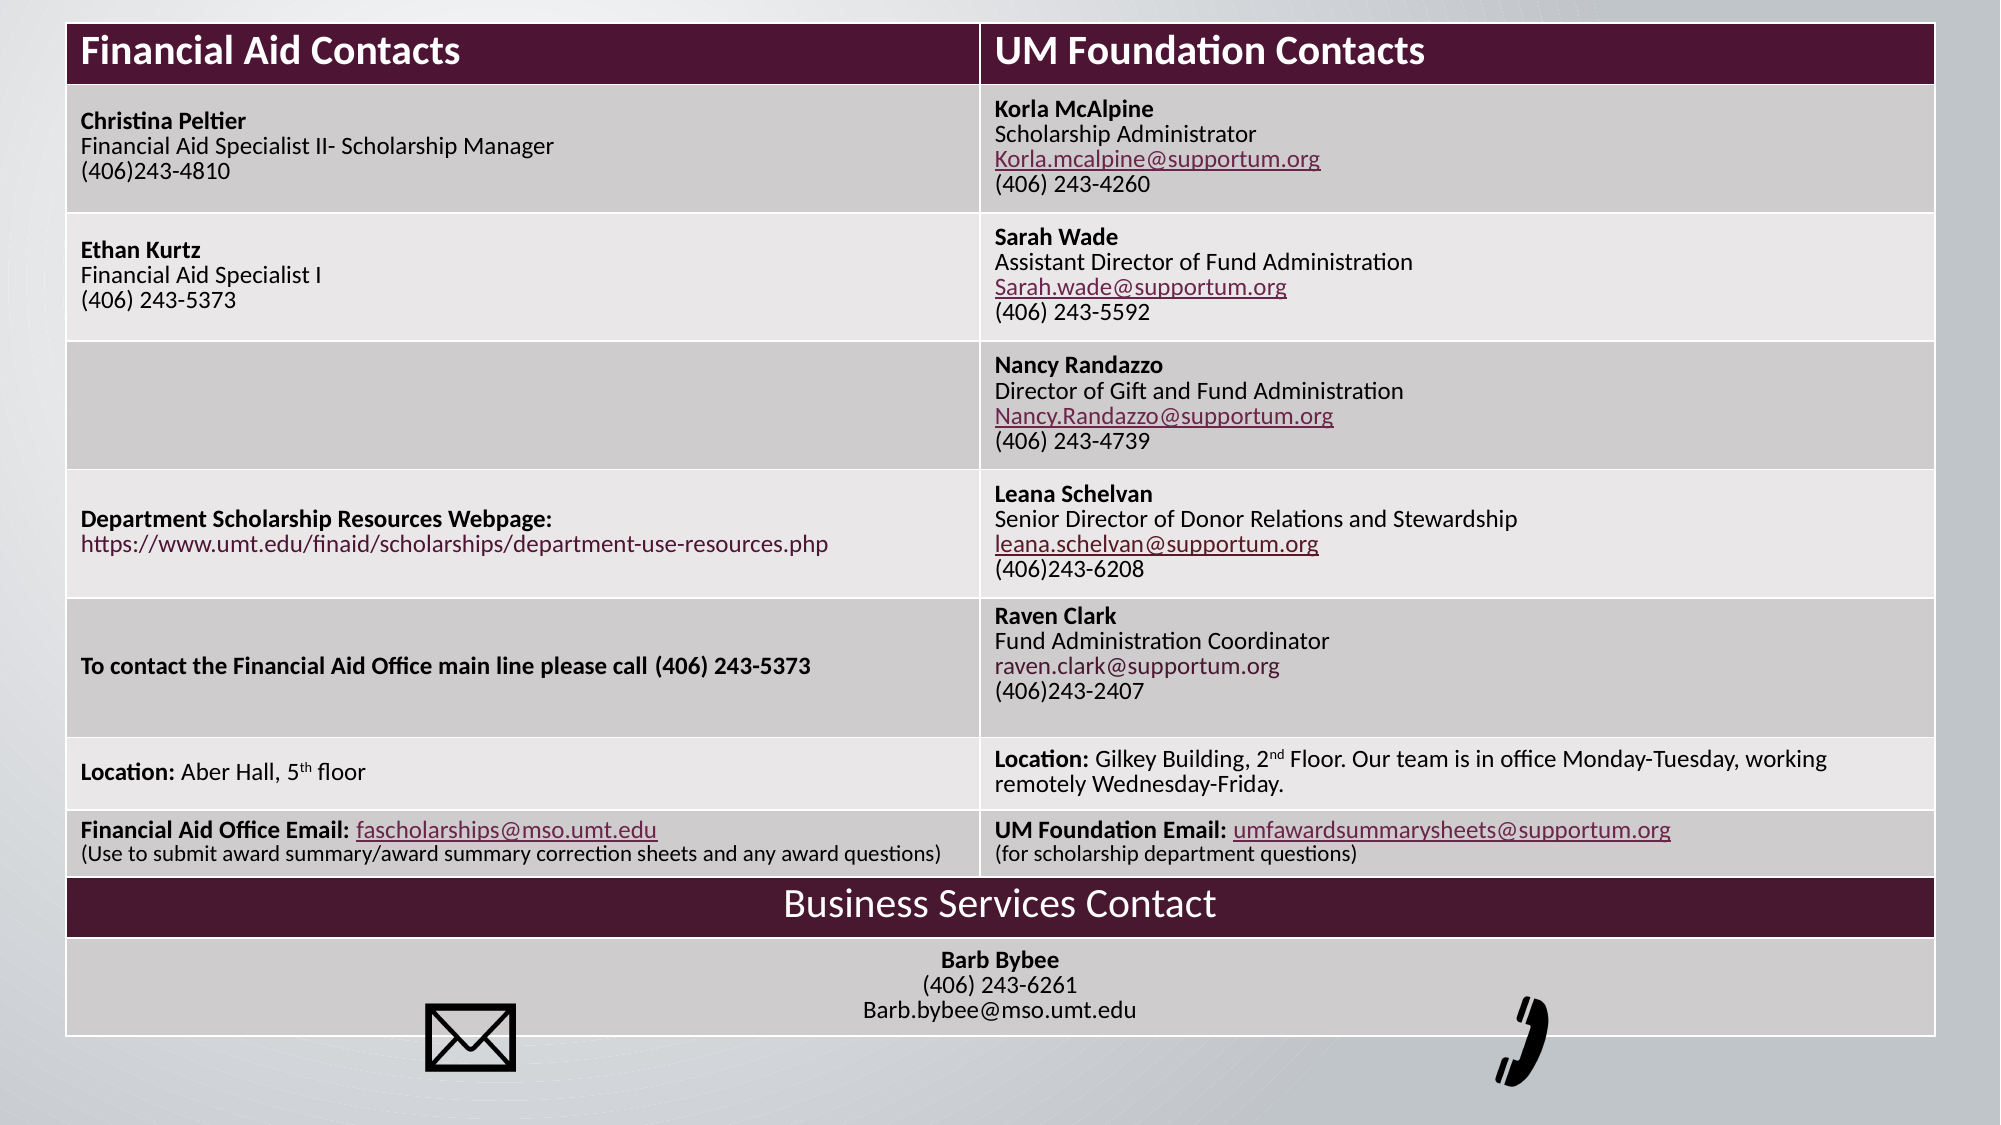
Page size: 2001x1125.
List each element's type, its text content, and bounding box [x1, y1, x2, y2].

table_cell Barb Bybee (406) 243-6261 Barb.bybee@mso.umt.edu [67, 939, 1934, 1035]
table_cell UM Foundation Email: umfawardsummarysheets@supportum.org (for scholarship department questions) [981, 811, 1934, 876]
table_cell Raven Clark Fund Administration Coordinator raven.clark@supportum.org (406)243-2407 [981, 599, 1934, 737]
table_cell Location: Aber Hall, 5th floor [67, 738, 979, 809]
picture [1458, 981, 1581, 1103]
table_cell Leana Schelvan Senior Director of Donor Relations and Stewardship leana.schelvan@supportum.org (406)243-6208 [981, 470, 1934, 597]
table_cell Korla McAlpine Scholarship Administrator Korla.mcalpine@supportum.org (406) 243-4260 [981, 85, 1934, 212]
table_cell Ethan Kurtz Financial Aid Specialist I (406) 243-5373 [67, 214, 979, 340]
picture [415, 979, 525, 1097]
table_header UM Foundation Contacts [981, 24, 1934, 84]
table_cell [67, 342, 979, 469]
table_cell Financial Aid Office Email: fascholarships@mso.umt.edu (Use to submit award summary/award summary correction sheets and any award questions) [67, 811, 979, 876]
table_cell To contact the Financial Aid Office main line please call (406) 243-5373 [67, 599, 979, 737]
table_cell Christina Peltier Financial Aid Specialist II- Scholarship Manager (406)243-4810 [67, 85, 979, 212]
table_cell Department Scholarship Resources Webpage: https://www.umt.edu/finaid/scholarships/department-use-resources.php [67, 470, 979, 597]
table_cell Location: Gilkey Building, 2nd Floor. Our team is in office Monday-Tuesday, working remotely Wednesday-Friday. [981, 738, 1934, 809]
table_cell Sarah Wade Assistant Director of Fund Administration Sarah.wade@supportum.org (406) 243-5592 [981, 214, 1934, 340]
table_cell Business Services Contact [67, 878, 1934, 937]
table_cell Nancy Randazzo Director of Gift and Fund Administration Nancy.Randazzo@supportum.org (406) 243-4739 [981, 342, 1934, 469]
table_header Financial Aid Contacts [67, 24, 979, 84]
